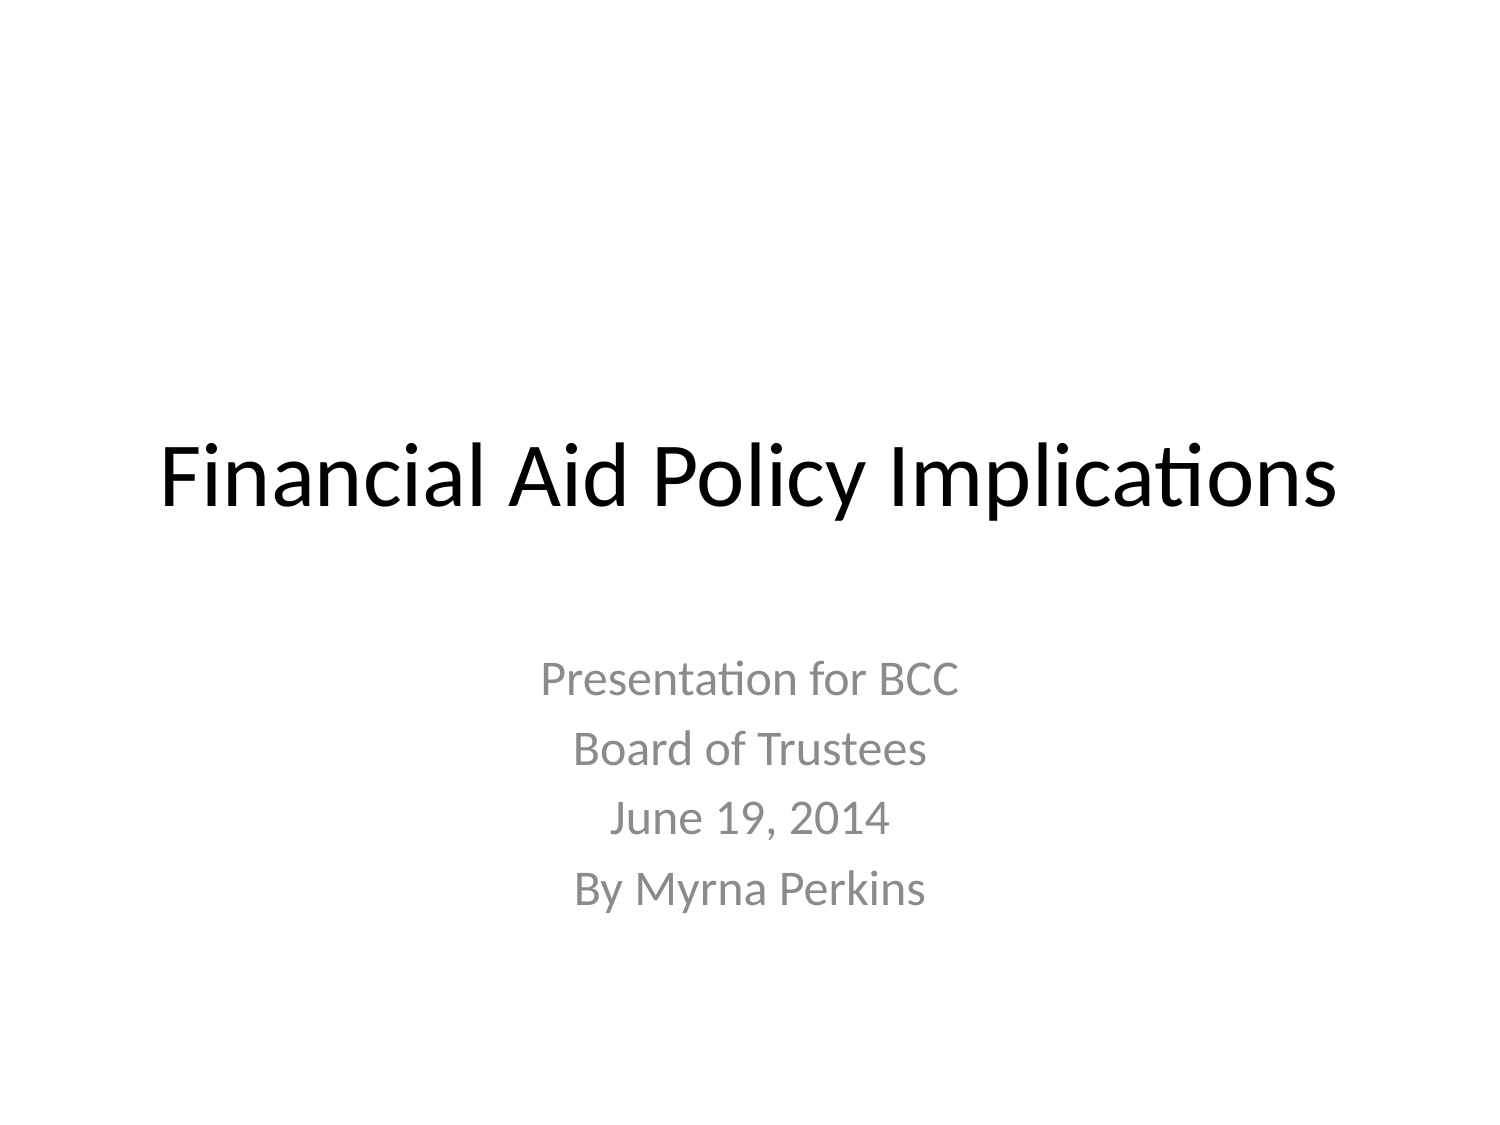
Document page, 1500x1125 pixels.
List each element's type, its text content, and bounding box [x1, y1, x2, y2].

title Financial Aid Policy Implications [112, 349, 1388, 591]
subtitle Presentation for BCC Board of Trustees June 19, 2014 By Myrna Perkins [225, 637, 1275, 925]
